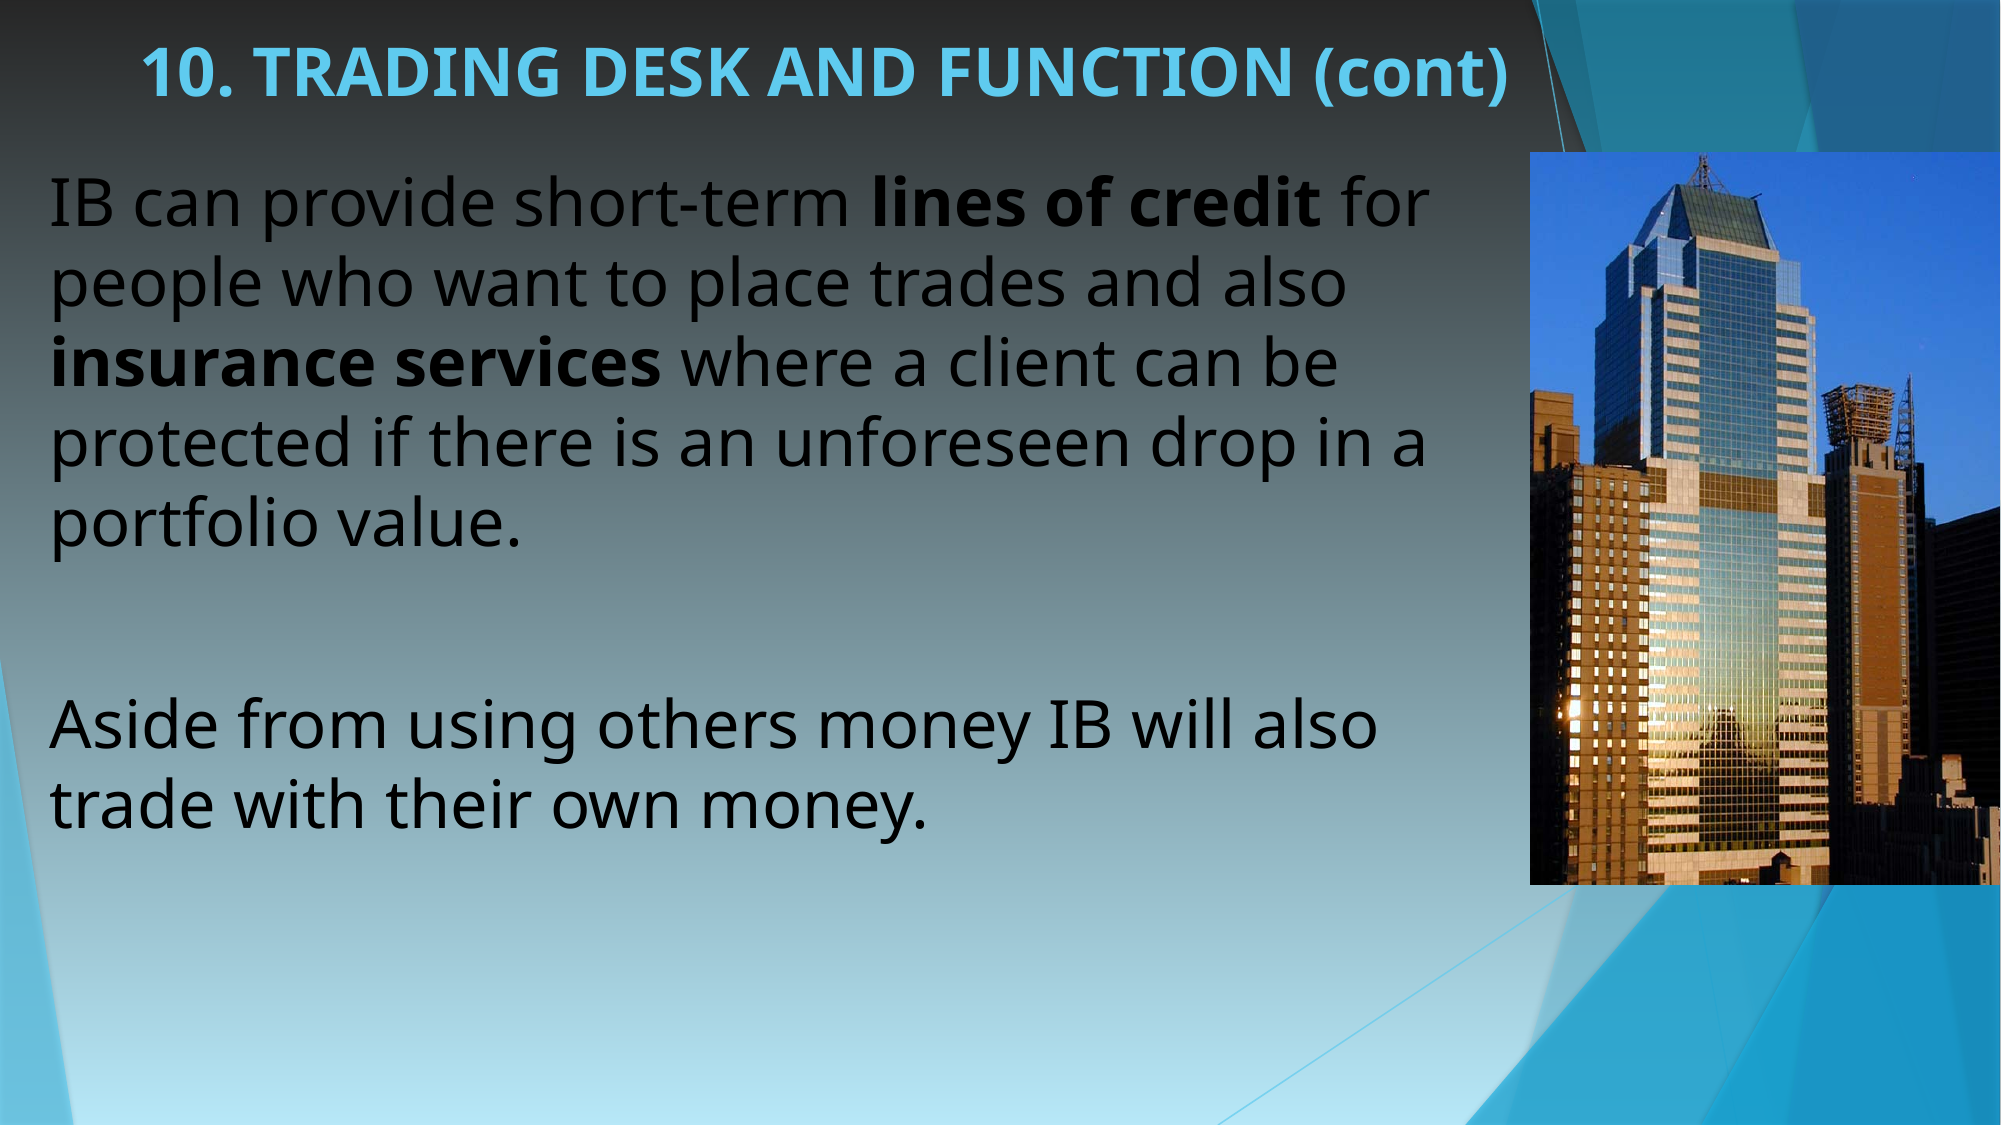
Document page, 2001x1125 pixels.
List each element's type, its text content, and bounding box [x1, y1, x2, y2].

list IB can provide short-term lines of credit for people who want to place trades and also insurance services where a client can be protected if there is an unforeseen drop in a portfolio value. Aside from using others money IB will also trade with their own money. [34, 152, 1511, 1059]
picture [1530, 151, 2000, 886]
title 10. TRADING DESK AND FUNCTION (cont) [119, 21, 1530, 126]
